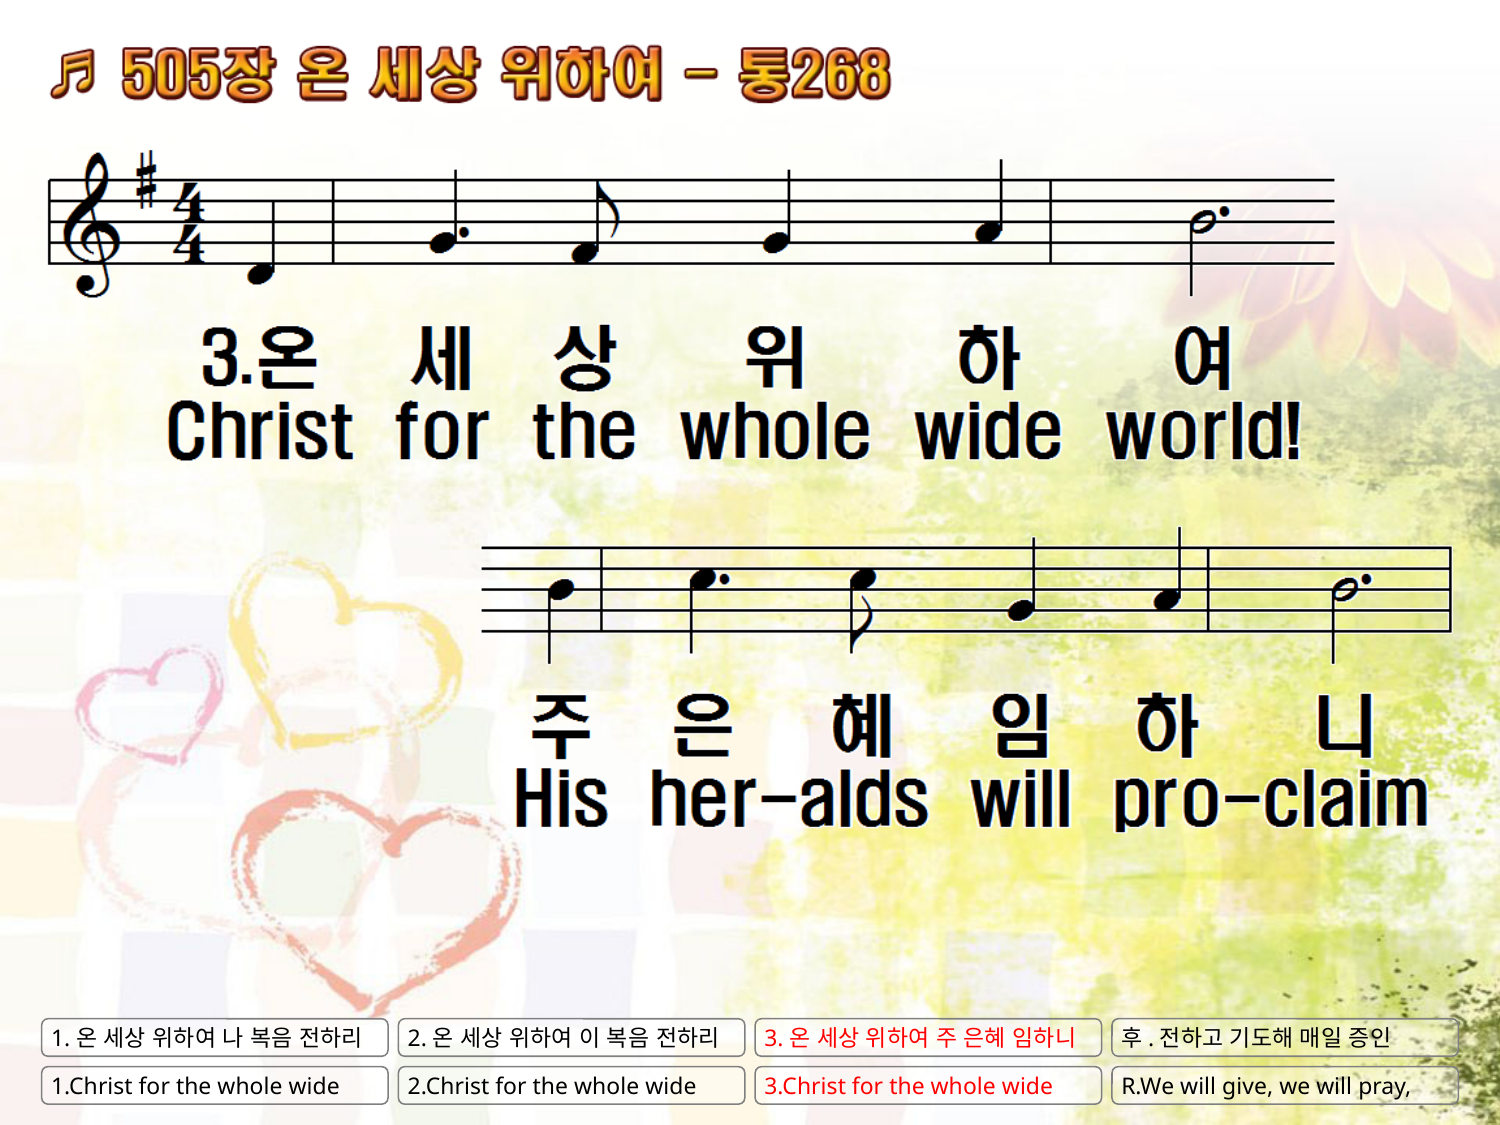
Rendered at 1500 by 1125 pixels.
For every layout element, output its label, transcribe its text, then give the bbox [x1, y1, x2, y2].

text_box 후.전하고 기도해 매일 증인 [1111, 1018, 1459, 1057]
picture [0, 0, 1500, 1125]
text_box 2.온 세상 위하여 이 복음 전하리 [398, 1018, 745, 1057]
text_box 3.온 세상 위하여 주 은혜 임하니 [755, 1018, 1102, 1057]
text_box 1.온 세상 위하여 나 복음 전하리 [41, 1018, 389, 1057]
text_box 2.Christ for the whole wide [398, 1066, 745, 1105]
text_box 3.Christ for the whole wide [755, 1066, 1102, 1105]
text_box R.We will give, we will pray, [1111, 1066, 1459, 1105]
text_box 1.Christ for the whole wide [41, 1066, 389, 1105]
